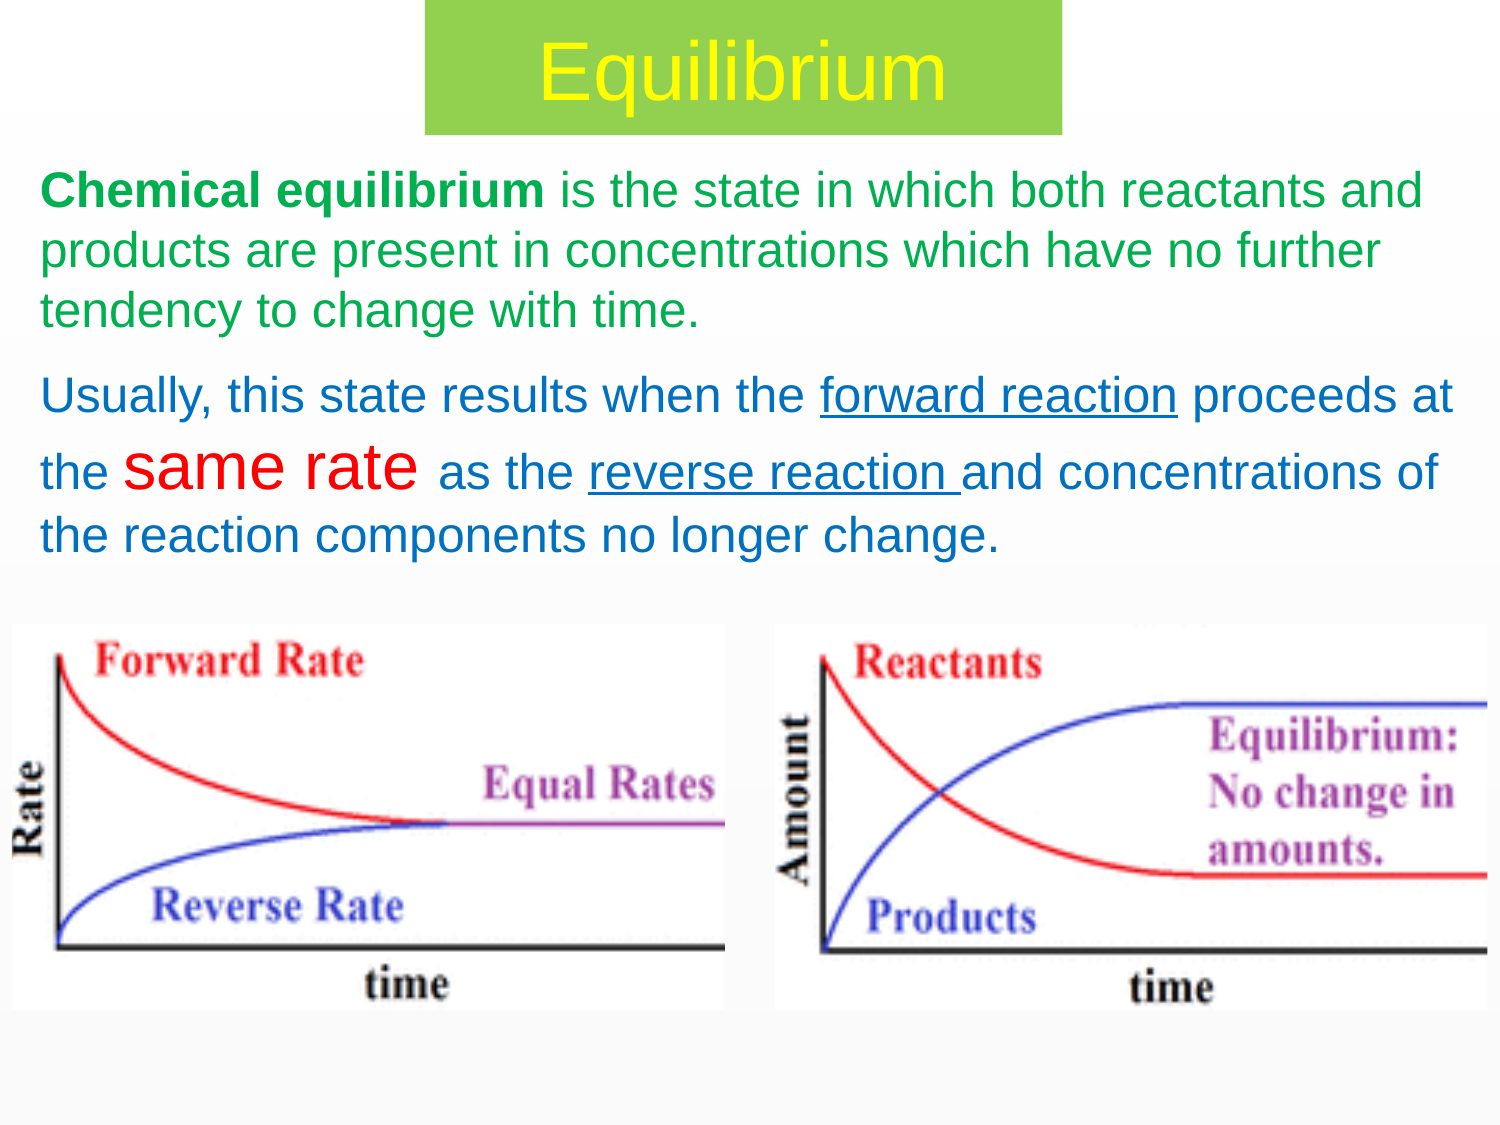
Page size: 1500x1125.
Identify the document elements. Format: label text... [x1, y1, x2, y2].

list Chemical equilibrium is the state in which both reactants and products are present in concentrations which have no further tendency to change with time. Usually, this state results when the forward reaction proceeds at the same rate as the reverse reaction and concentrations of the reaction components no longer change. [24, 149, 1500, 575]
picture [774, 624, 1488, 1010]
picture [11, 624, 725, 1010]
text_box Equilibrium [424, 0, 1063, 136]
